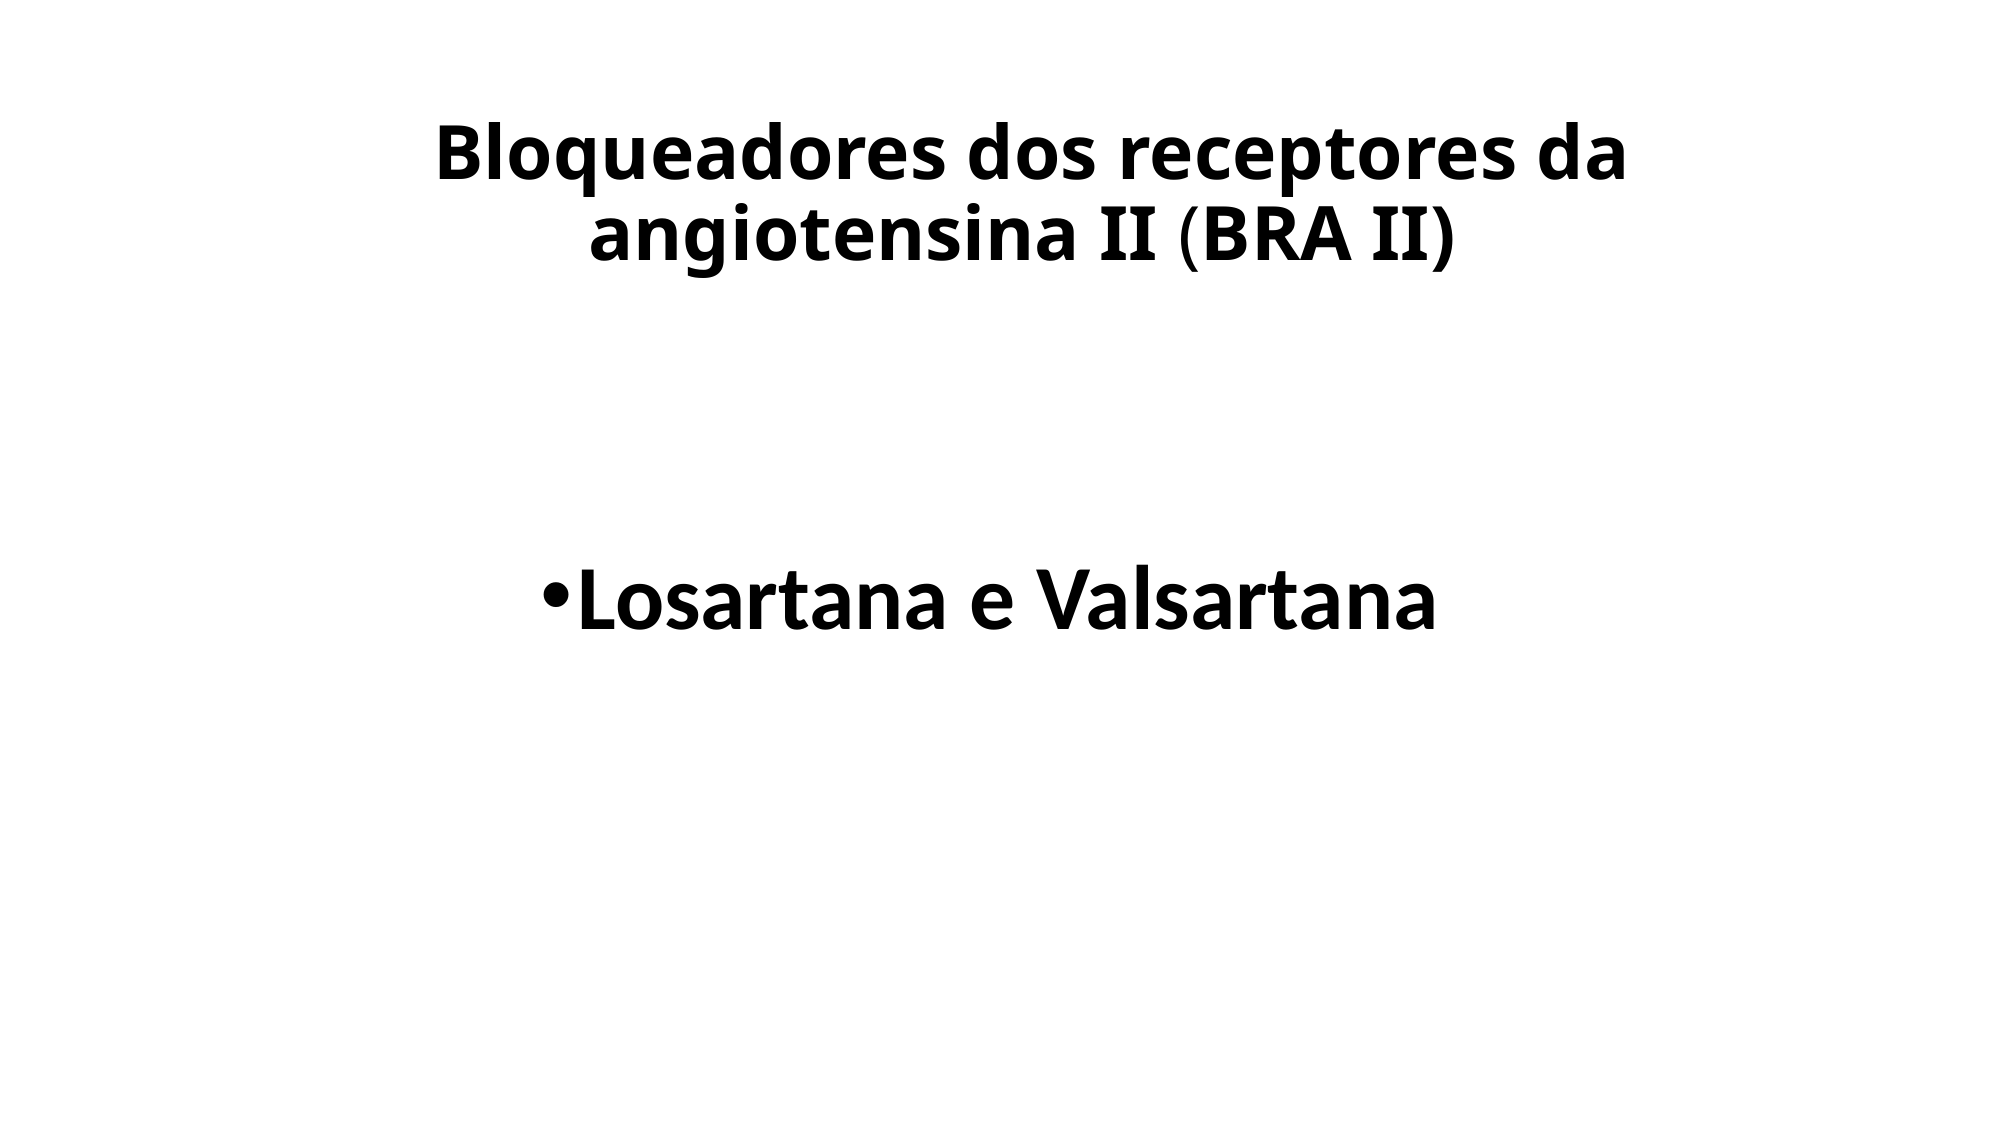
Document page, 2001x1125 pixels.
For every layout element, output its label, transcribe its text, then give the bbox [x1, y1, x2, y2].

title Bloqueadores dos receptores da angiotensina II (BRA II) [243, 81, 1820, 309]
list Losartana e Valsartana [211, 542, 1789, 681]
